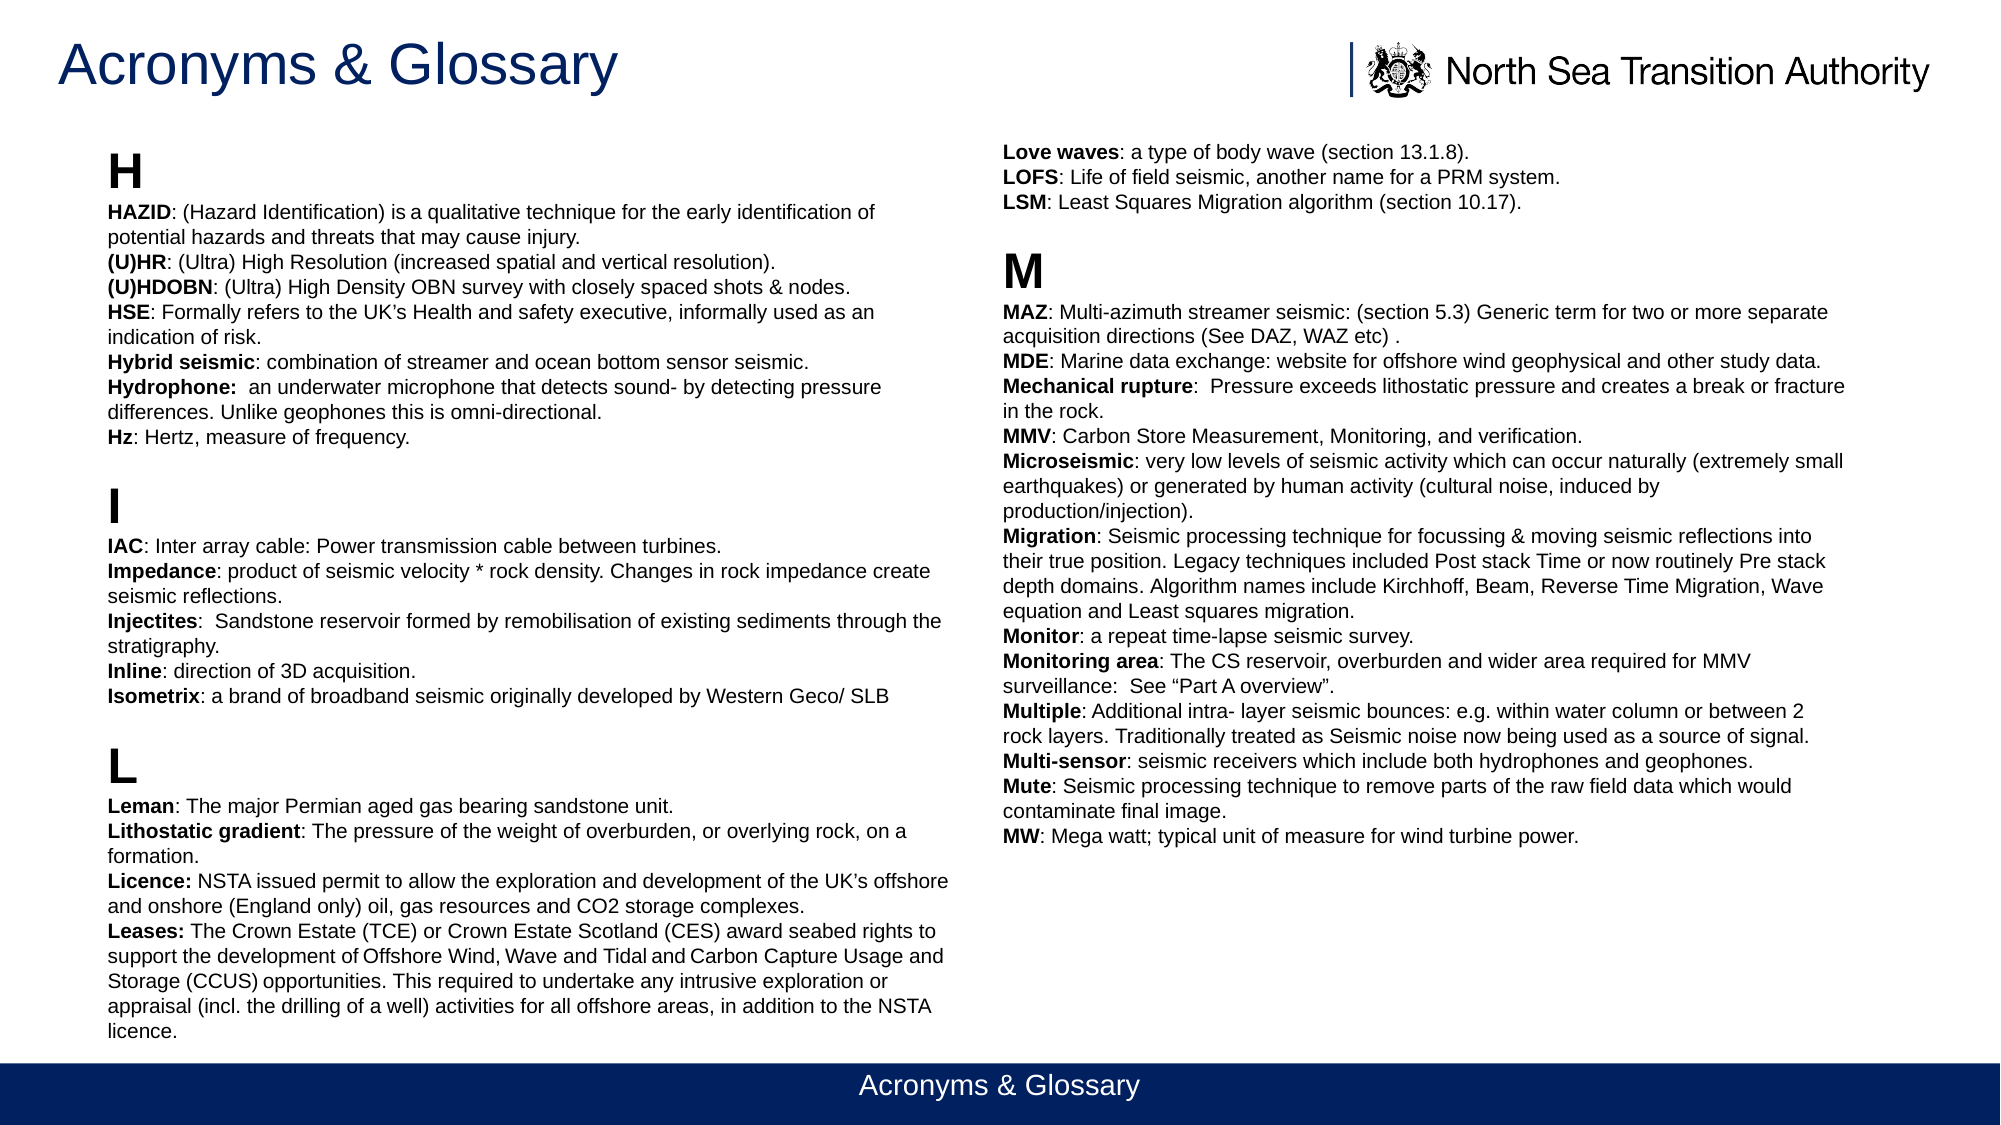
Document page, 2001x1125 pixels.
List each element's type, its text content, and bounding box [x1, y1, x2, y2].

title Acronyms & Glossary [58, 42, 1259, 98]
list H HAZID: (Hazard Identification) is a qualitative technique for the early identification of potential hazards and threats that may cause injury. (U)HR: (Ultra) High Resolution (increased spatial and vertical resolution). (U)HDOBN: (Ultra) High Density OBN survey with closely spaced shots & nodes. HSE: Formally refers to the UK’s Health and safety executive, informally used as an indication of risk. Hybrid seismic: combination of streamer and ocean bottom sensor seismic. Hydrophone: an underwater microphone that detects sound- by detecting pressure differences. Unlike geophones this is omni-directional. Hz: Hertz, measure of frequency. I IAC: Inter array cable: Power transmission cable between turbines. Impedance: product of seismic velocity * rock density. Changes in rock impedance create seismic reflections. Injectites: Sandstone reservoir formed by remobilisation of existing sediments through the stratigraphy. Inline: direction of 3D acquisition. Isometrix: a brand of broadband seismic originally developed by Western Geco/ SLB L Leman: The major Permian aged gas bearing sandstone unit. Lithostatic gradient: The pressure of the weight of overburden, or overlying rock, on a formation. Licence: NSTA issued permit to allow the exploration and development of the UK’s offshore and onshore (England only) oil, gas resources and CO2 storage complexes. Leases: The Crown Estate (TCE) or Crown Estate Scotland (CES) award seabed rights to support the development of Offshore Wind, Wave and Tidal and Carbon Capture Usage and Storage (CCUS) opportunities. This required to undertake any intrusive exploration or appraisal (incl. the drilling of a well) activities for all offshore areas, in addition to the NSTA licence. [92, 130, 967, 1050]
list Love waves: a type of body wave (section 13.1.8). LOFS: Life of field seismic, another name for a PRM system. LSM: Least Squares Migration algorithm (section 10.17). M MAZ: Multi-azimuth streamer seismic: (section 5.3) Generic term for two or more separate acquisition directions (See DAZ, WAZ etc) . MDE: Marine data exchange: website for offshore wind geophysical and other study data. Mechanical rupture: Pressure exceeds lithostatic pressure and creates a break or fracture in the rock. MMV: Carbon Store Measurement, Monitoring, and verification. Microseismic: very low levels of seismic activity which can occur naturally (extremely small earthquakes) or generated by human activity (cultural noise, induced by production/injection). Migration: Seismic processing technique for focussing & moving seismic reflections into their true position. Legacy techniques included Post stack Time or now routinely Pre stack depth domains. Algorithm names include Kirchhoff, Beam, Reverse Time Migration, Wave equation and Least squares migration. Monitor: a repeat time-lapse seismic survey. Monitoring area: The CS reservoir, overburden and wider area required for MMV surveillance: See “Part A overview”. Multiple: Additional intra- layer seismic bounces: e.g. within water column or between 2 rock layers. Traditionally treated as Seismic noise now being used as a source of signal. Multi-sensor: seismic receivers which include both hydrophones and geophones. Mute: Seismic processing technique to remove parts of the raw field data which would contaminate final image. MW: Mega watt; typical unit of measure for wind turbine power. [988, 130, 1863, 1050]
picture [1350, 42, 1930, 98]
list Acronyms & Glossary [0, 1063, 2000, 1125]
